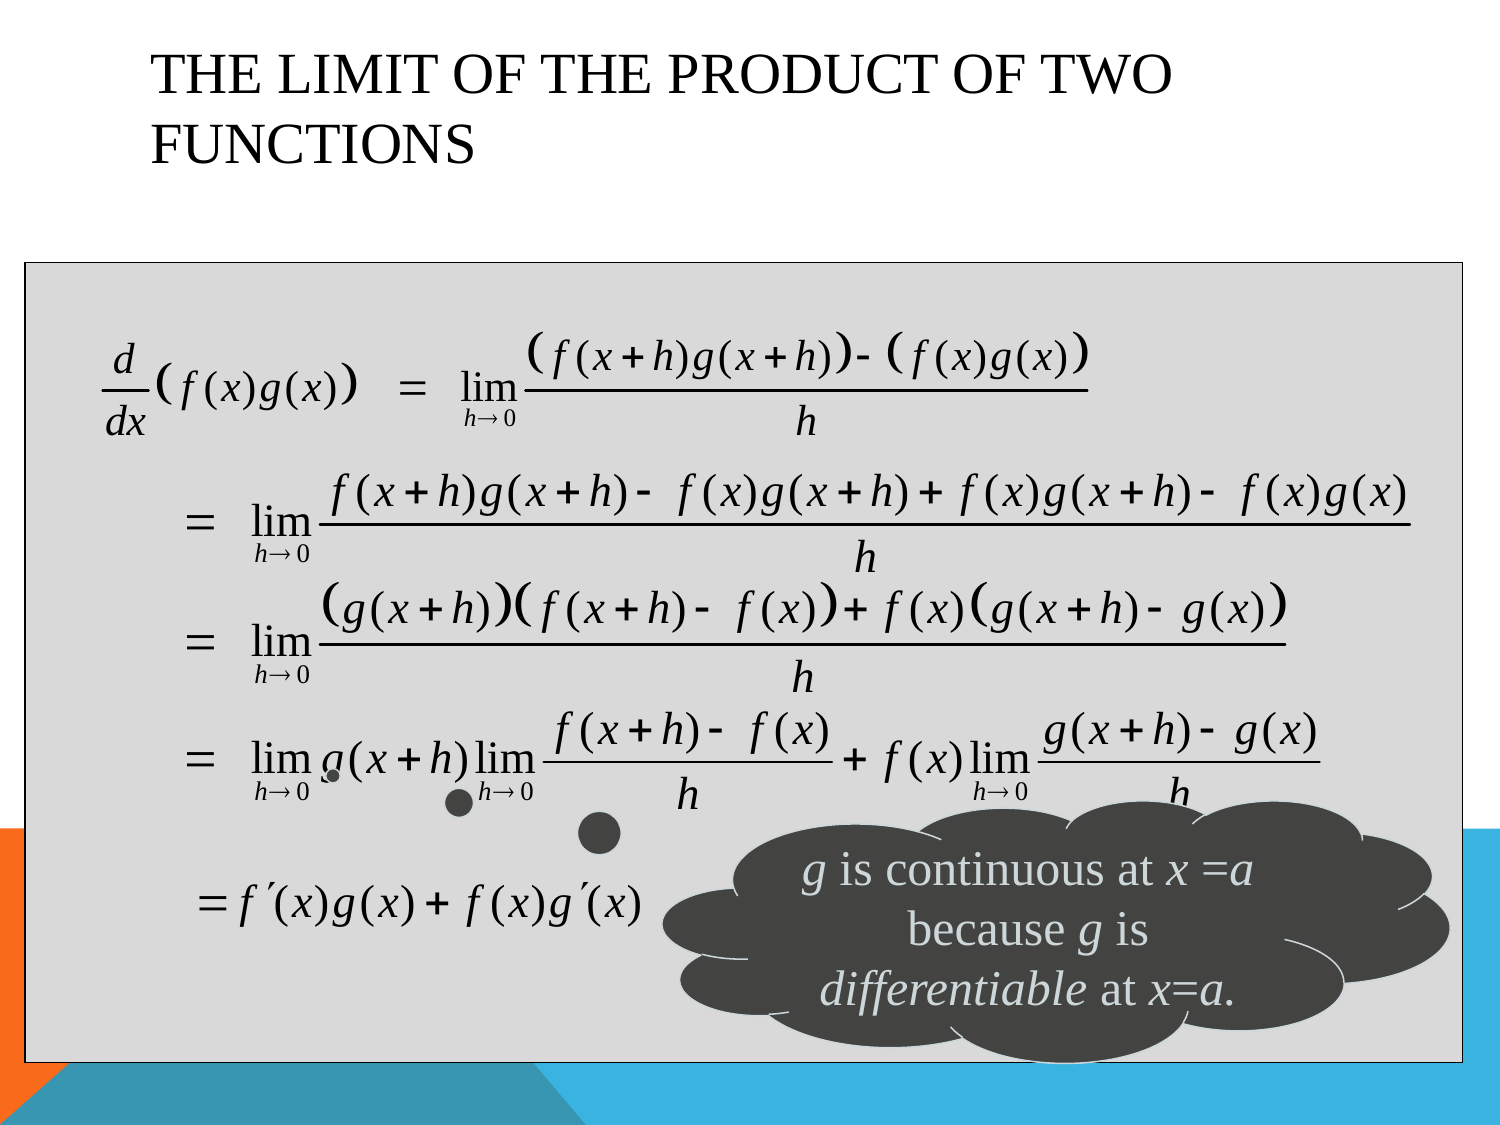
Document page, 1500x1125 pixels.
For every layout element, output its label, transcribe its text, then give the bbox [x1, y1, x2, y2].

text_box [174, 574, 1294, 703]
title The Limit of the Product of Two Functions [135, 60, 1369, 150]
text_box [24, 262, 1463, 1063]
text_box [174, 462, 1421, 583]
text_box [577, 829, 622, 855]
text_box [187, 874, 652, 938]
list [94, 324, 1096, 446]
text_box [174, 699, 1331, 821]
text_box g is continuous at x =a because g is differentiable at x=a. [661, 812, 1451, 1064]
